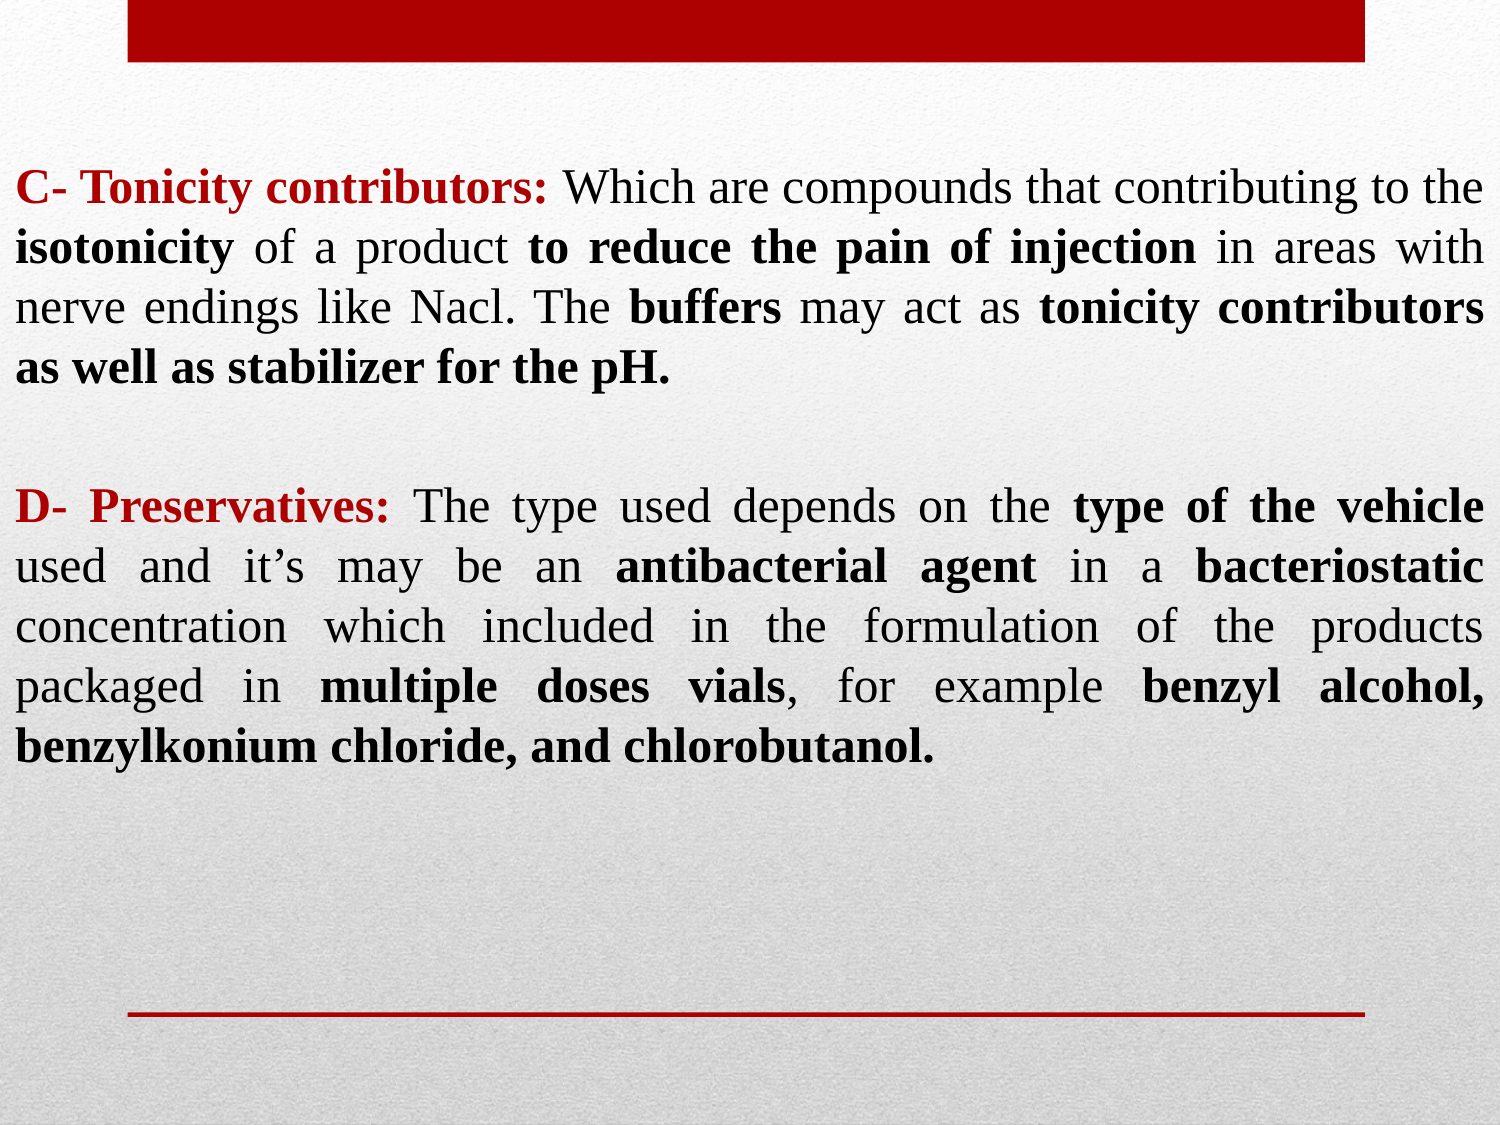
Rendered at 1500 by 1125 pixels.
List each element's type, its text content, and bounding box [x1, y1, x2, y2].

list C- Tonicity contributors: Which are compounds that contributing to the isotonicity of a product to reduce the pain of injection in areas with nerve endings like Nacl. The buffers may act as tonicity contributors as well as stabilizer for the pH. D- Preservatives: The type used depends on the type of the vehicle used and it’s may be an antibacterial agent in a bacteriostatic concentration which included in the formulation of the products packaged in multiple doses vials, for example benzyl alcohol, benzylkonium chloride, and chlorobutanol. [0, 54, 1500, 1012]
